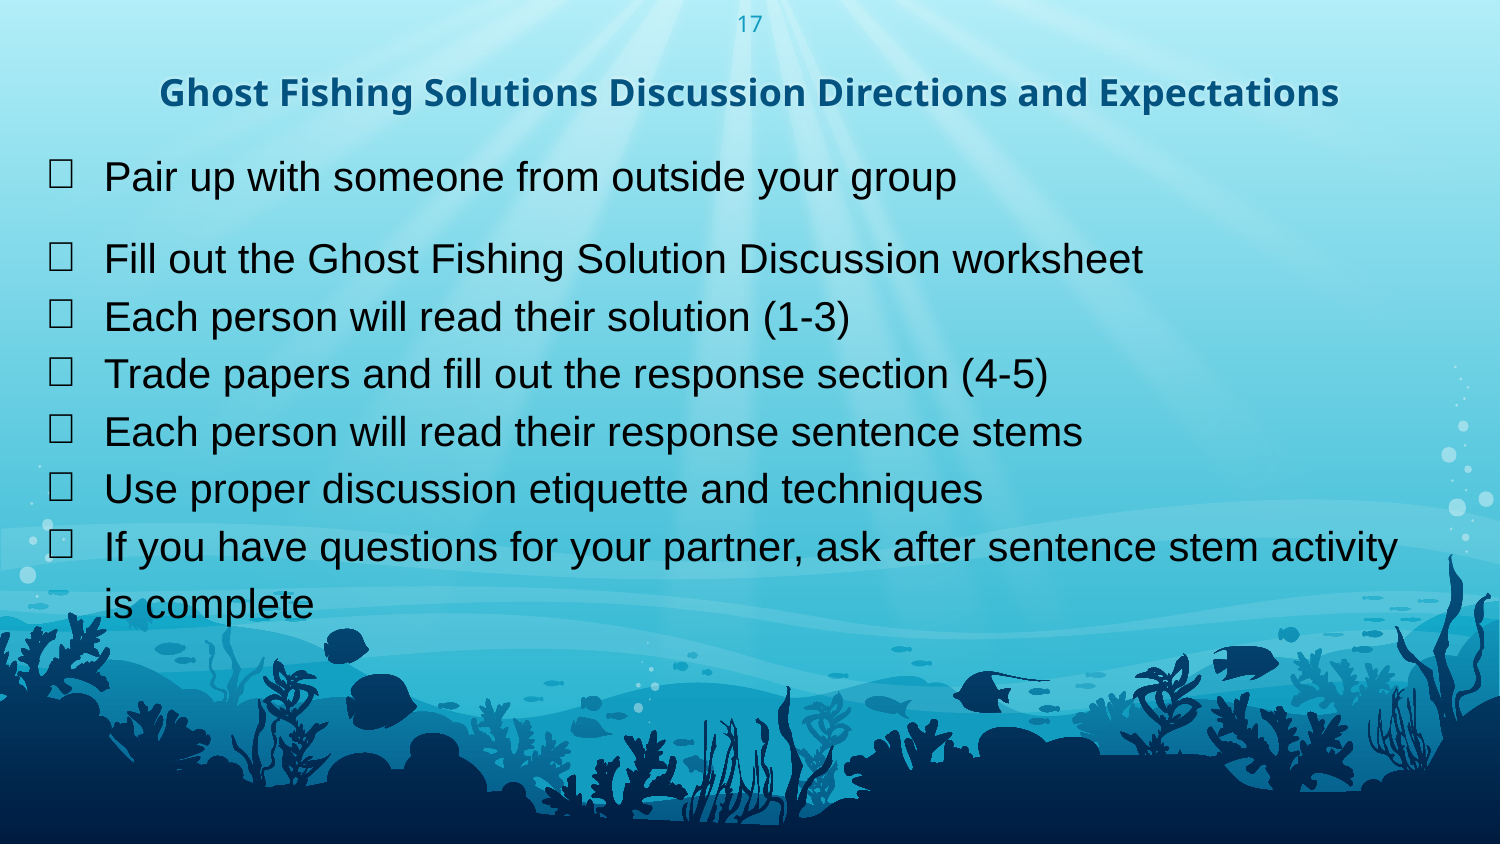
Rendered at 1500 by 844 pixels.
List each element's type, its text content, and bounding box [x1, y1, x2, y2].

title Ghost Fishing Solutions Discussion Directions and Expectations [153, 43, 1347, 115]
list Pair up with someone from outside your group Fill out the Ghost Fishing Solution Discussion worksheet Each person will read their solution (1-3) Trade papers and fill out the response section (4-5) Each person will read their response sentence stems Use proper discussion etiquette and techniques If you have questions for your partner, ask after sentence stem activity is complete [28, 142, 1423, 700]
slide_number 17 [705, 0, 795, 51]
